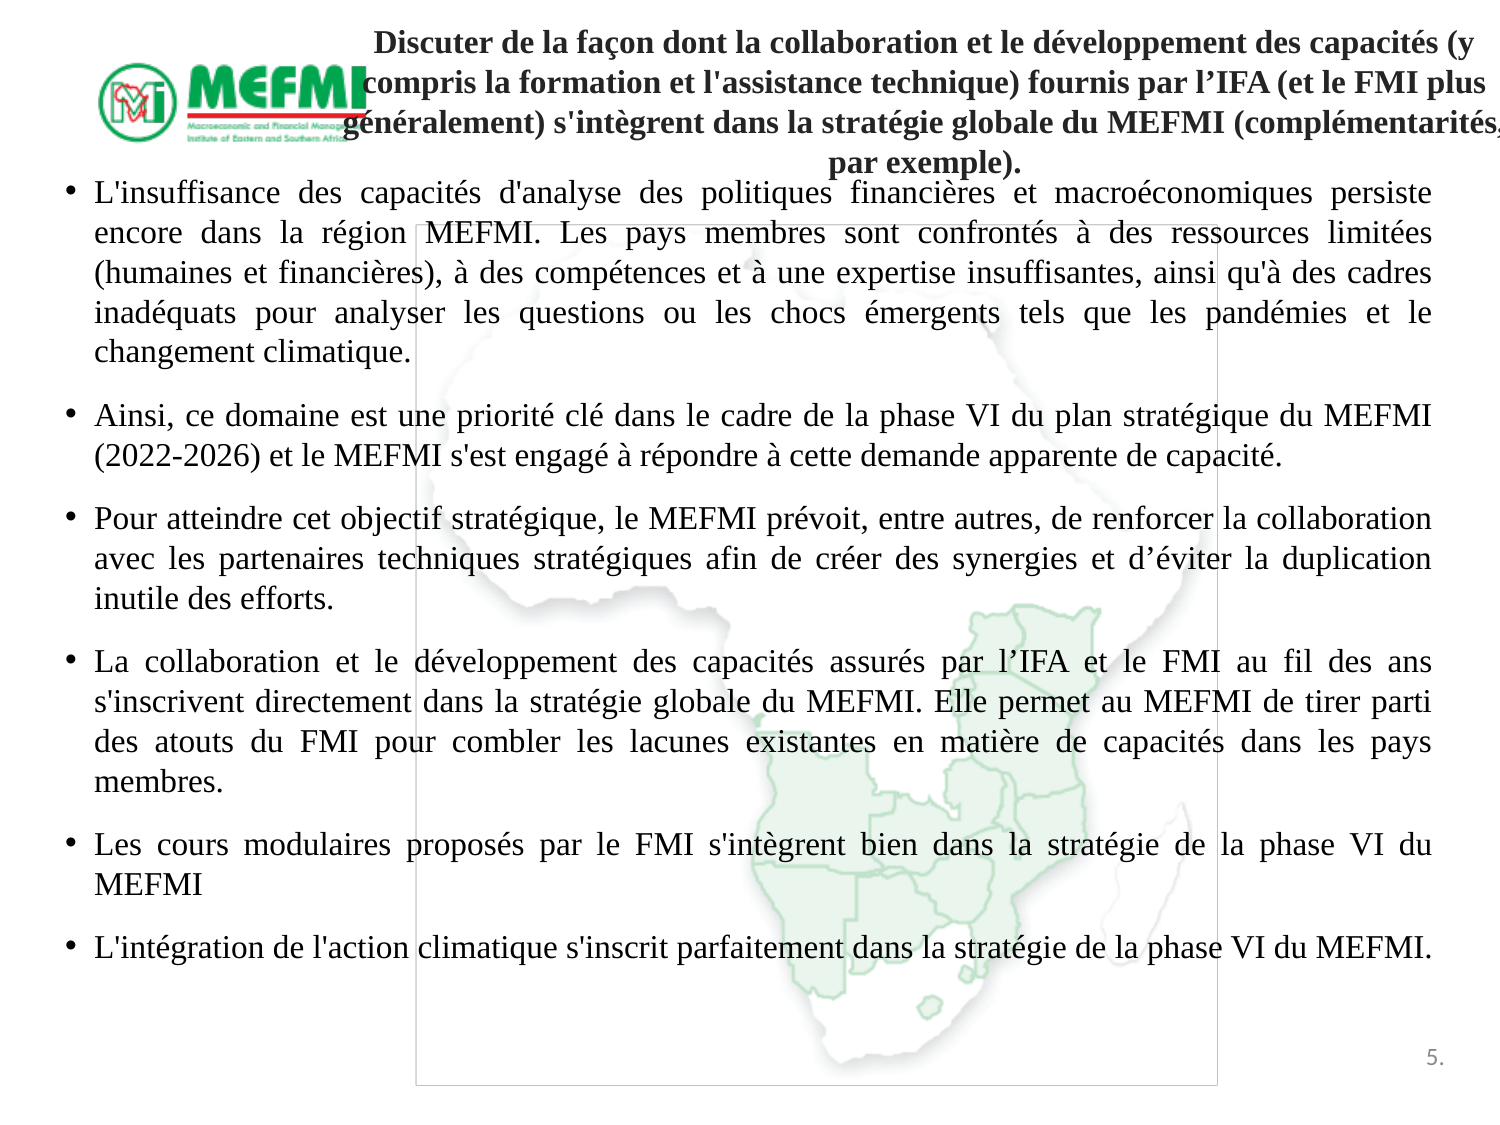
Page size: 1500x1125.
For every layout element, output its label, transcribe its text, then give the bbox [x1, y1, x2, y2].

slide_number 5. [1115, 1025, 1466, 1085]
list L'insuffisance des capacités d'analyse des politiques financières et macroéconomiques persiste encore dans la région MEFMI. Les pays membres sont confrontés à des ressources limitées (humaines et financières), à des compétences et à une expertise insuffisantes, ainsi qu'à des cadres inadéquats pour analyser les questions ou les chocs émergents tels que les pandémies et le changement climatique. Ainsi, ce domaine est une priorité clé dans le cadre de la phase VI du plan stratégique du MEFMI (2022-2026) et le MEFMI s'est engagé à répondre à cette demande apparente de capacité. Pour atteindre cet objectif stratégique, le MEFMI prévoit, entre autres, de renforcer la collaboration avec les partenaires techniques stratégiques afin de créer des synergies et d’éviter la duplication inutile des efforts. La collaboration et le développement des capacités assurés par l’IFA et le FMI au fil des ans s'inscrivent directement dans la stratégie globale du MEFMI. Elle permet au MEFMI de tirer parti des atouts du FMI pour combler les lacunes existantes en matière de capacités dans les pays membres. Les cours modulaires proposés par le FMI s'intègrent bien dans la stratégie de la phase VI du MEFMI L'intégration de l'action climatique s'inscrit parfaitement dans la stratégie de la phase VI du MEFMI. [50, 162, 1450, 1085]
title Discuter de la façon dont la collaboration et le développement des capacités (y compris la formation et l'assistance technique) fournis par l’IFA (et le FMI plus généralement) s'intègrent dans la stratégie globale du MEFMI (complémentarités, par exemple). [300, 24, 1500, 175]
